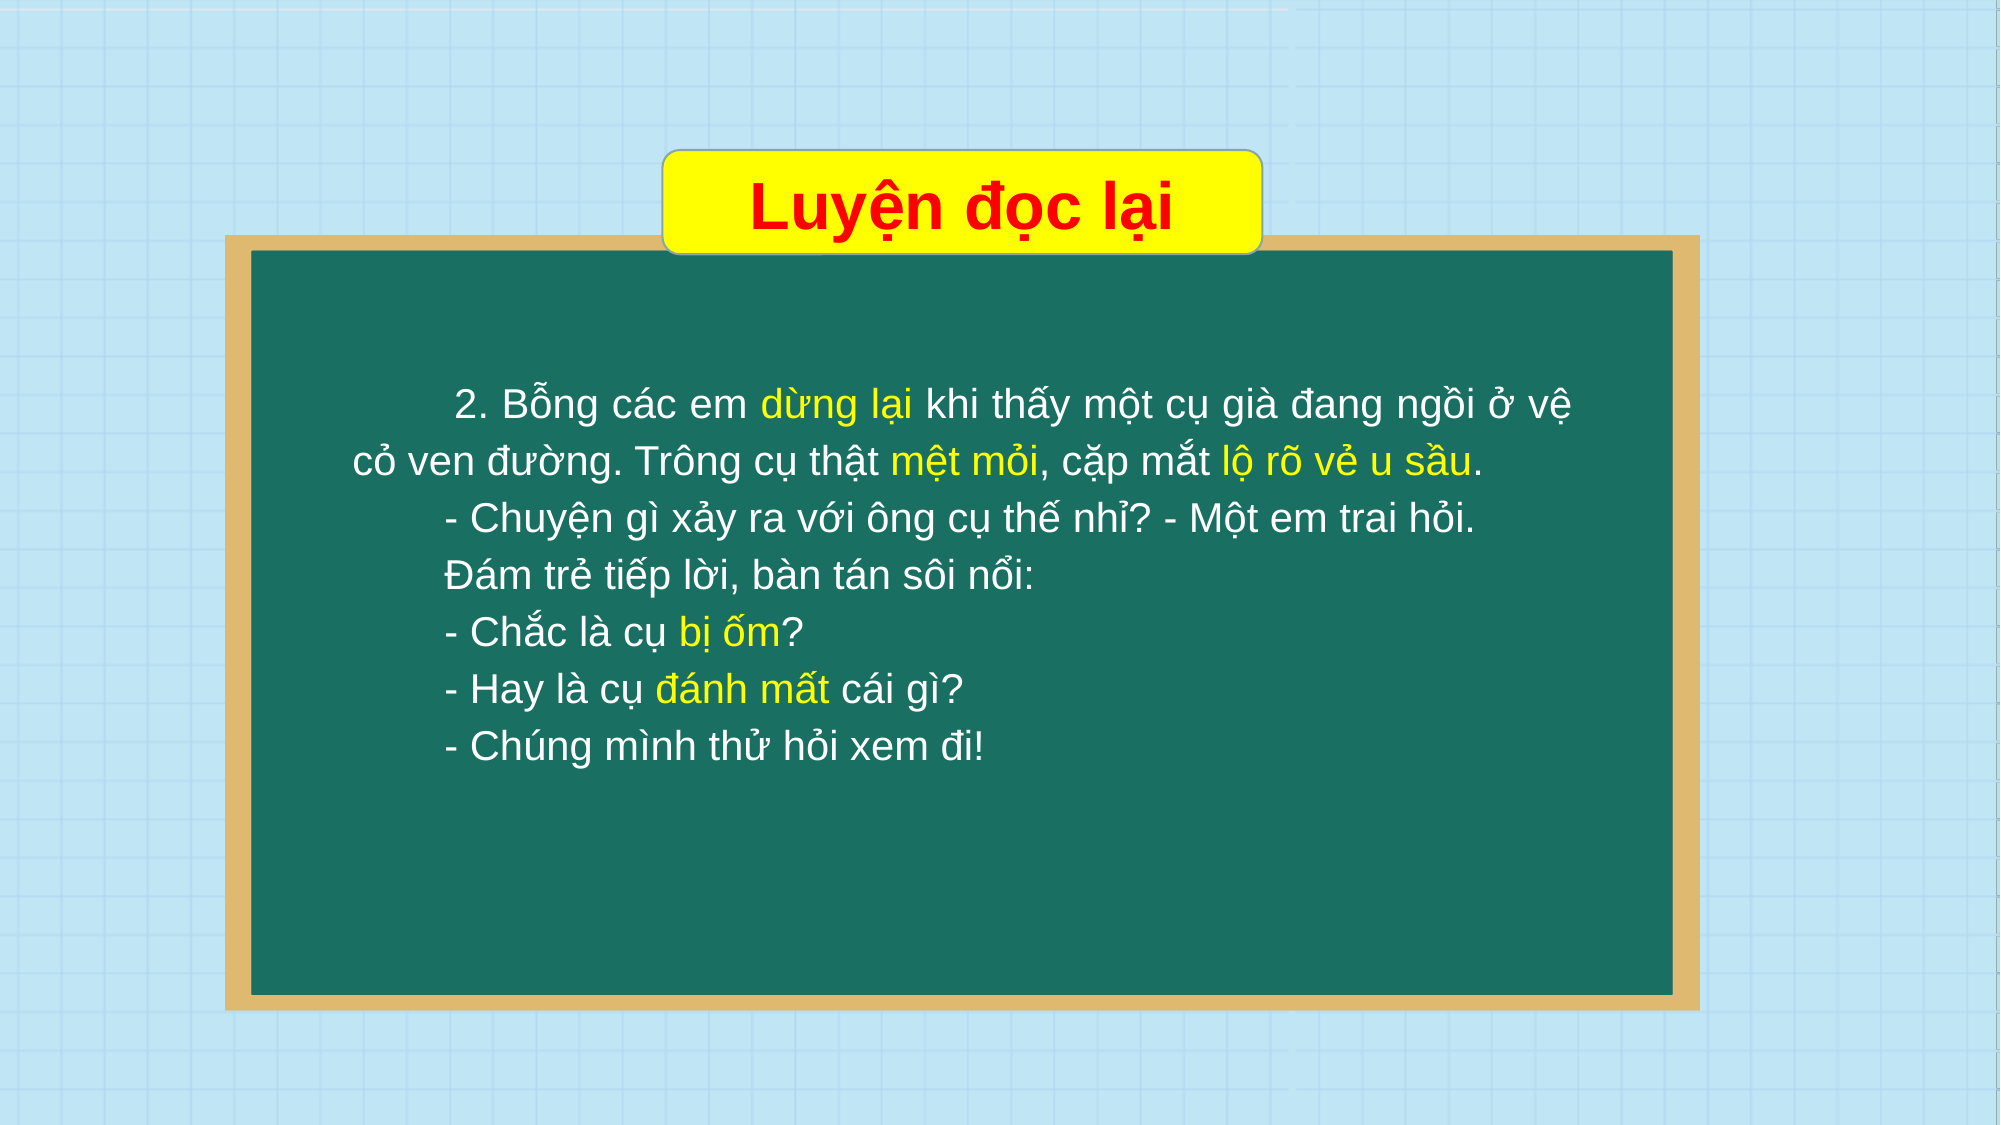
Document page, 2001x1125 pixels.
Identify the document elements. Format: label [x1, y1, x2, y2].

text_box [662, 149, 1263, 255]
picture [0, 0, 2000, 1125]
